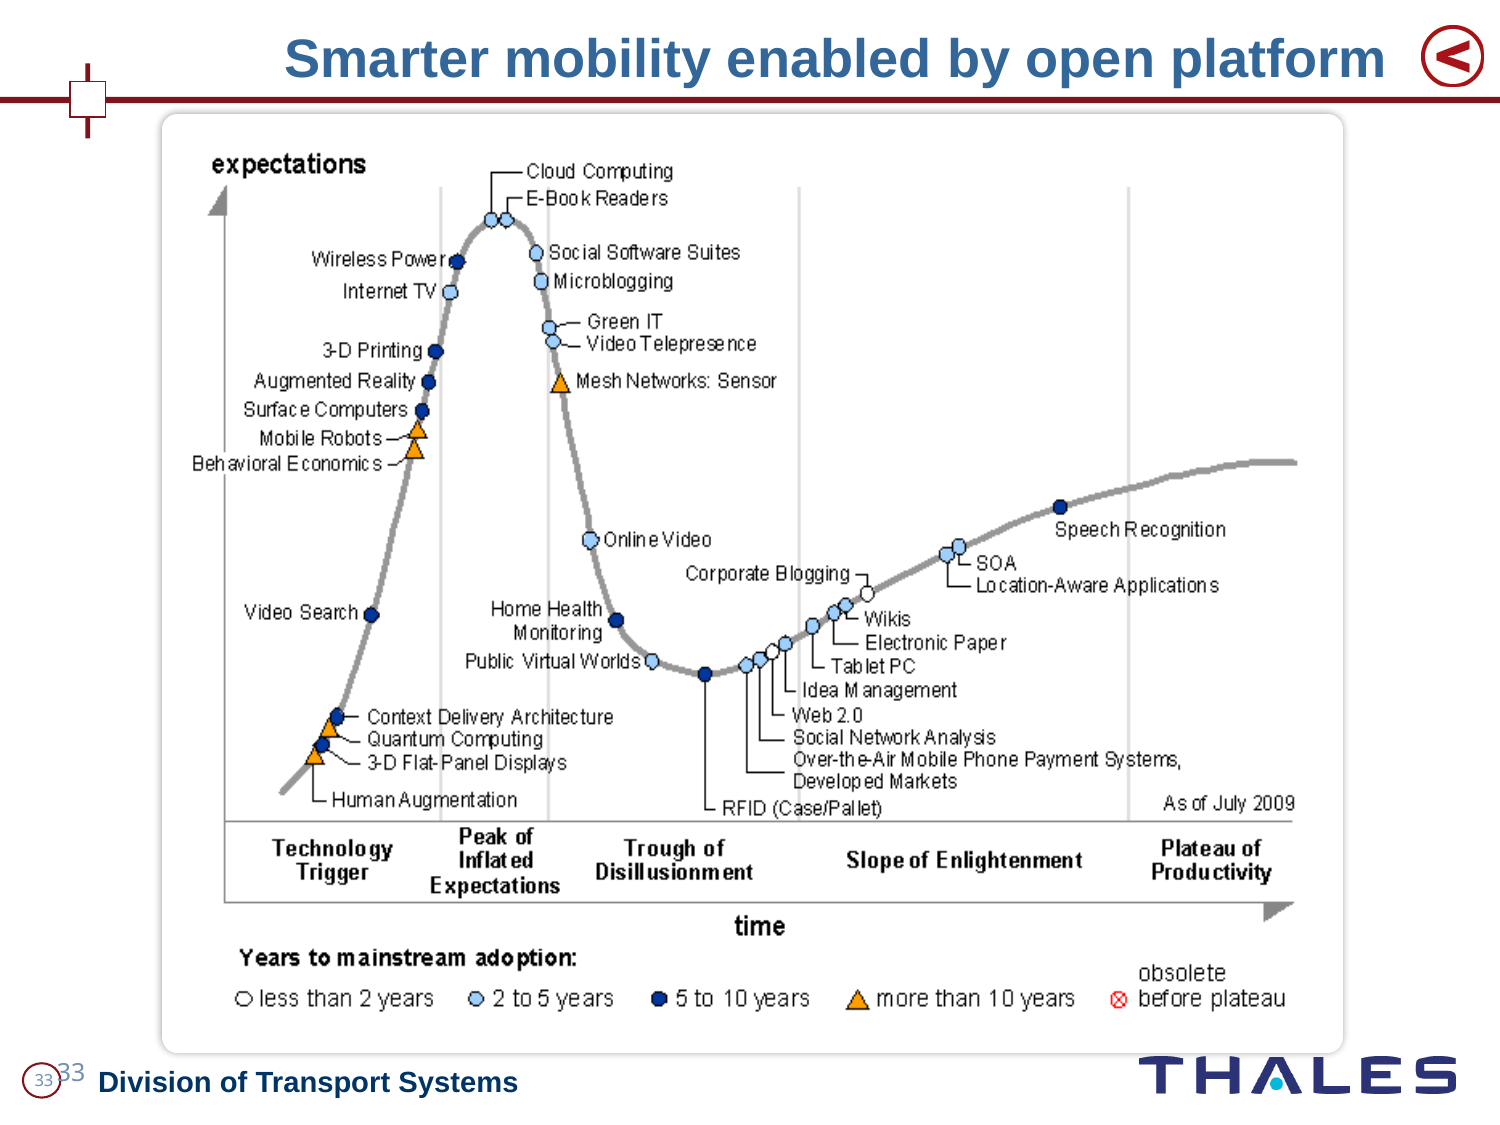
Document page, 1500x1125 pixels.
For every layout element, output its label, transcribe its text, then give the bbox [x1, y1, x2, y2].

title Smarter mobility enabled by open platform [132, 21, 1404, 91]
picture [192, 144, 1313, 1022]
picture [1139, 1056, 1456, 1094]
slide_number 33 [36, 1049, 106, 1090]
picture [1421, 25, 1484, 87]
